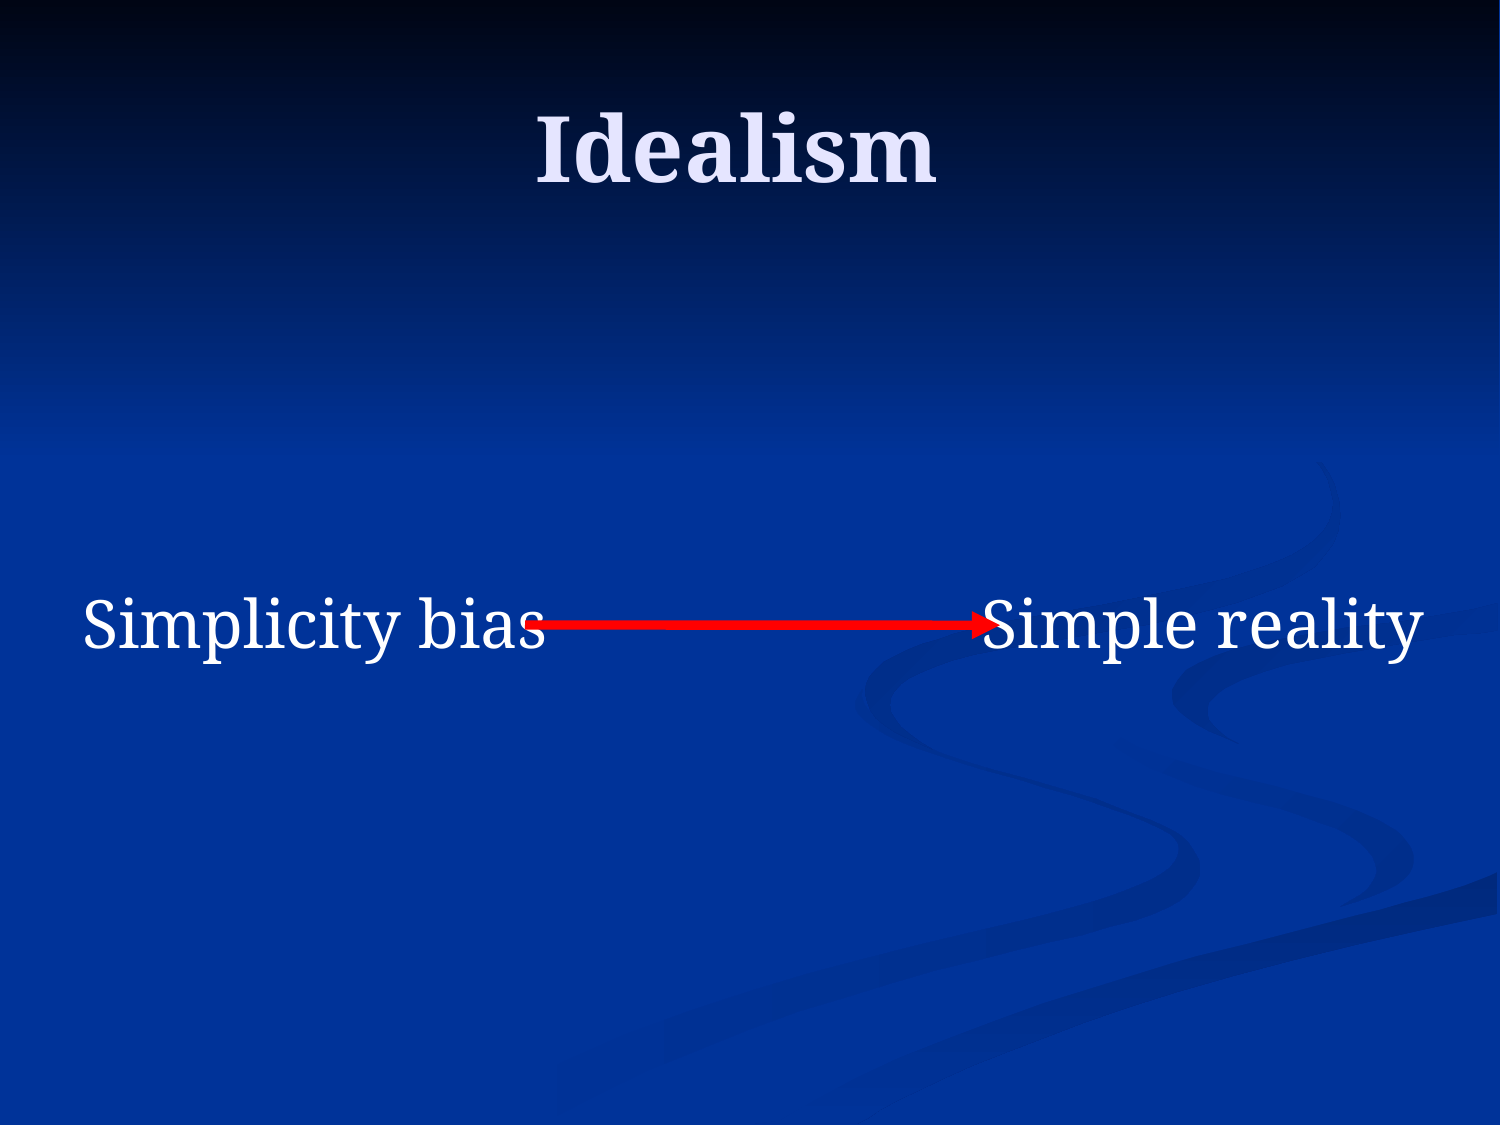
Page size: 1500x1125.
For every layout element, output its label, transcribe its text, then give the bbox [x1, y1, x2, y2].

title Idealism [49, 37, 1426, 256]
text_box Simple reality [966, 574, 1440, 670]
text_box Simplicity bias [67, 574, 563, 670]
